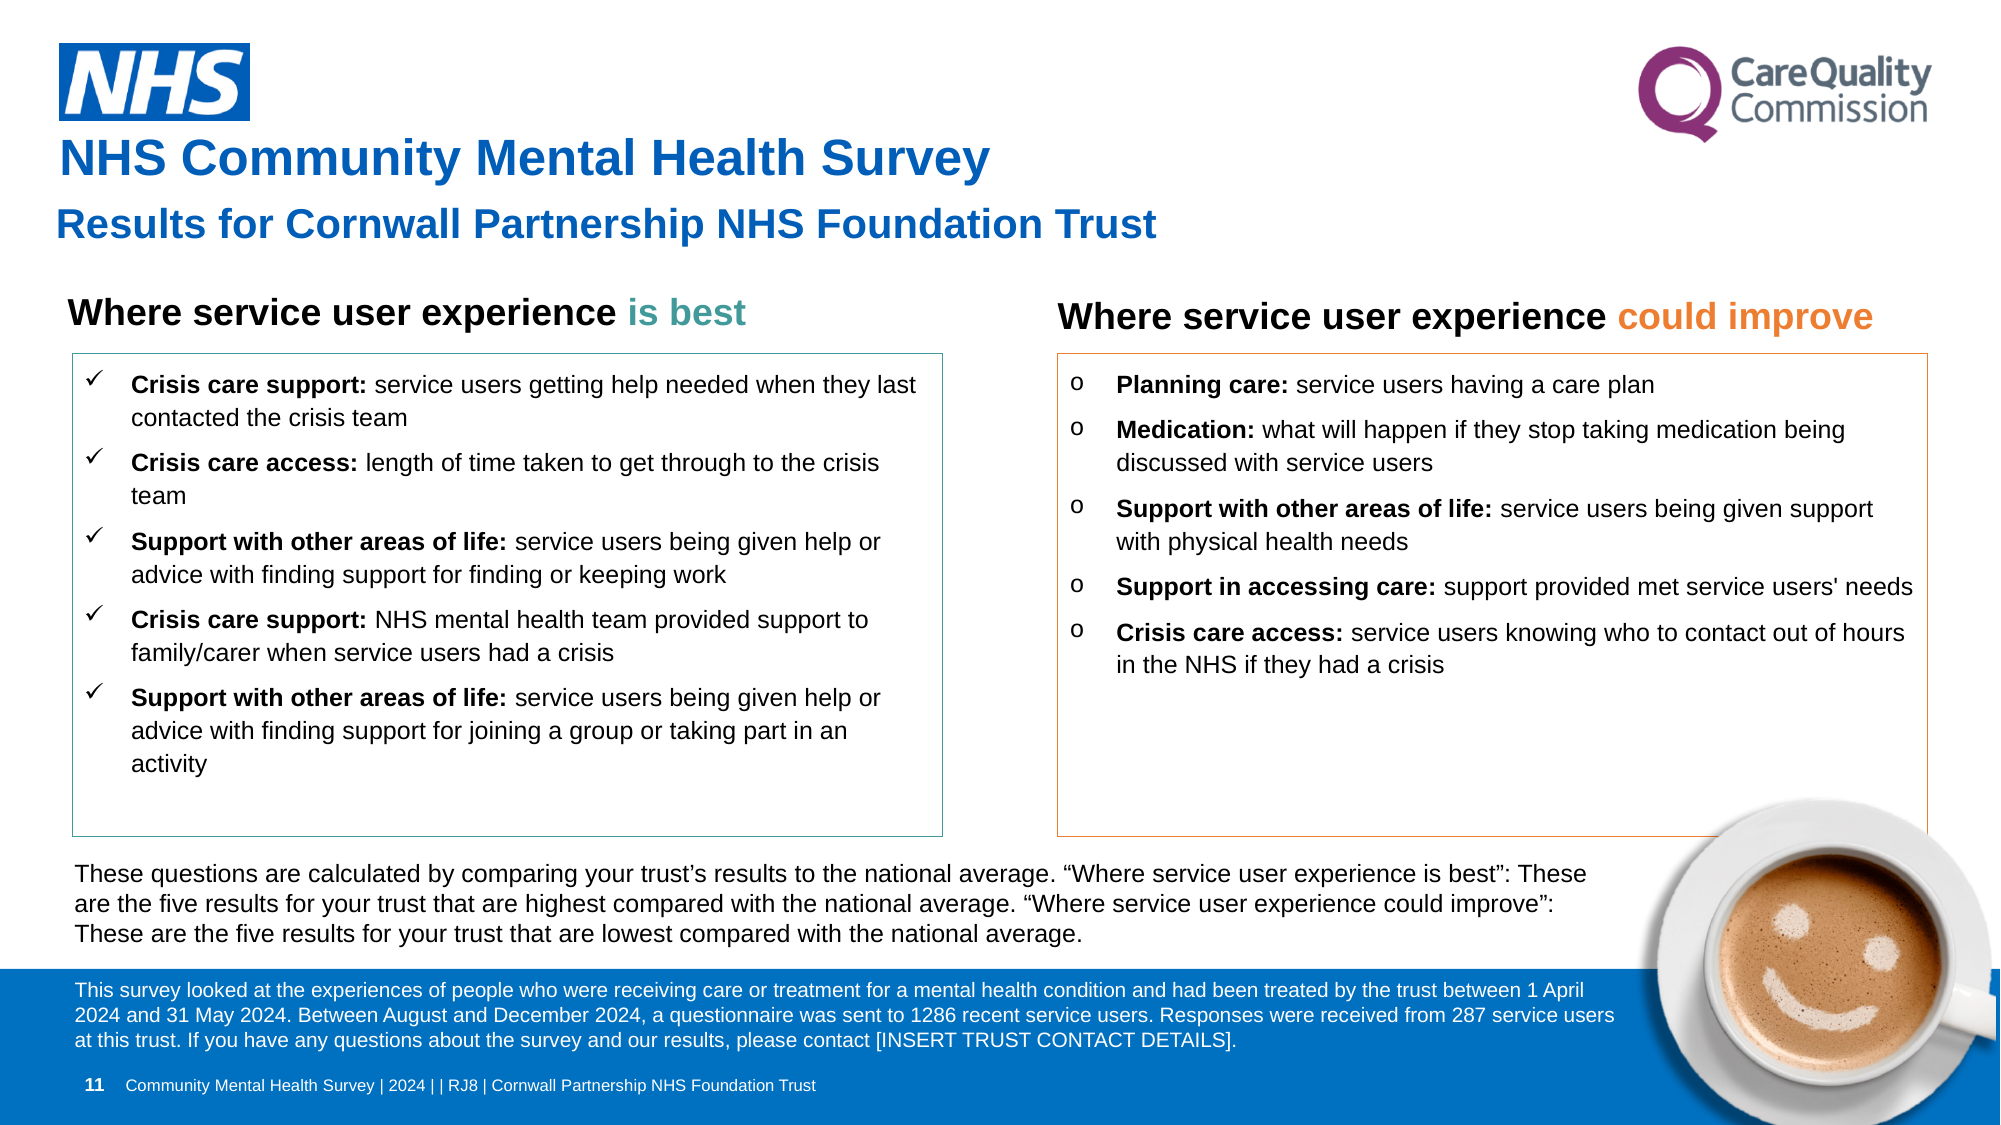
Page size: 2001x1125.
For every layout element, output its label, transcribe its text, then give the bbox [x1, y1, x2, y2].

text_box Planning care: service users having a care plan Medication: what will happen if they stop taking medication being discussed with service users Support with other areas of life: service users being given support with physical health needs Support in accessing care: support provided met service users' needs Crisis care access: service users knowing who to contact out of hours in the NHS if they had a crisis [1057, 353, 1928, 837]
text_box Results for Cornwall Partnership NHS Foundation Trust [55, 196, 1589, 248]
text_box Crisis care support: service users getting help needed when they last contacted the crisis team Crisis care access: length of time taken to get through to the crisis team Support with other areas of life: service users being given help or advice with finding support for finding or keeping work Crisis care support: NHS mental health team provided support to family/carer when service users had a crisis Support with other areas of life: service users being given help or advice with finding support for joining a group or taking part in an activity [72, 353, 943, 837]
text_box These questions are calculated by comparing your trust’s results to the national average. “Where service user experience is best”: These are the five results for your trust that are highest compared with the national average. “Where service user experience could improve”: These are the five results for your trust that are lowest compared with the national average. [59, 849, 1566, 955]
title NHS Community Mental Health Survey [44, 119, 1577, 199]
text_box 11 [84, 1068, 122, 1125]
text_box Where service user experience could improve [1057, 287, 1894, 338]
text_box This survey looked at the experiences of people who were receiving care or treatment for a mental health condition and had been treated by the trust between 1 April 2024 and 31 May 2024. Between August and December 2024, a questionnaire was sent to 1286 recent service users. Responses were received from 287 service users at this trust. If you have any questions about the survey and our results, please contact [INSERT TRUST CONTACT DETAILS]. [59, 969, 1588, 1068]
text_box Where service user experience is best [67, 282, 951, 334]
picture [59, 43, 250, 119]
picture [1588, 784, 1996, 1125]
picture [1637, 45, 1933, 143]
